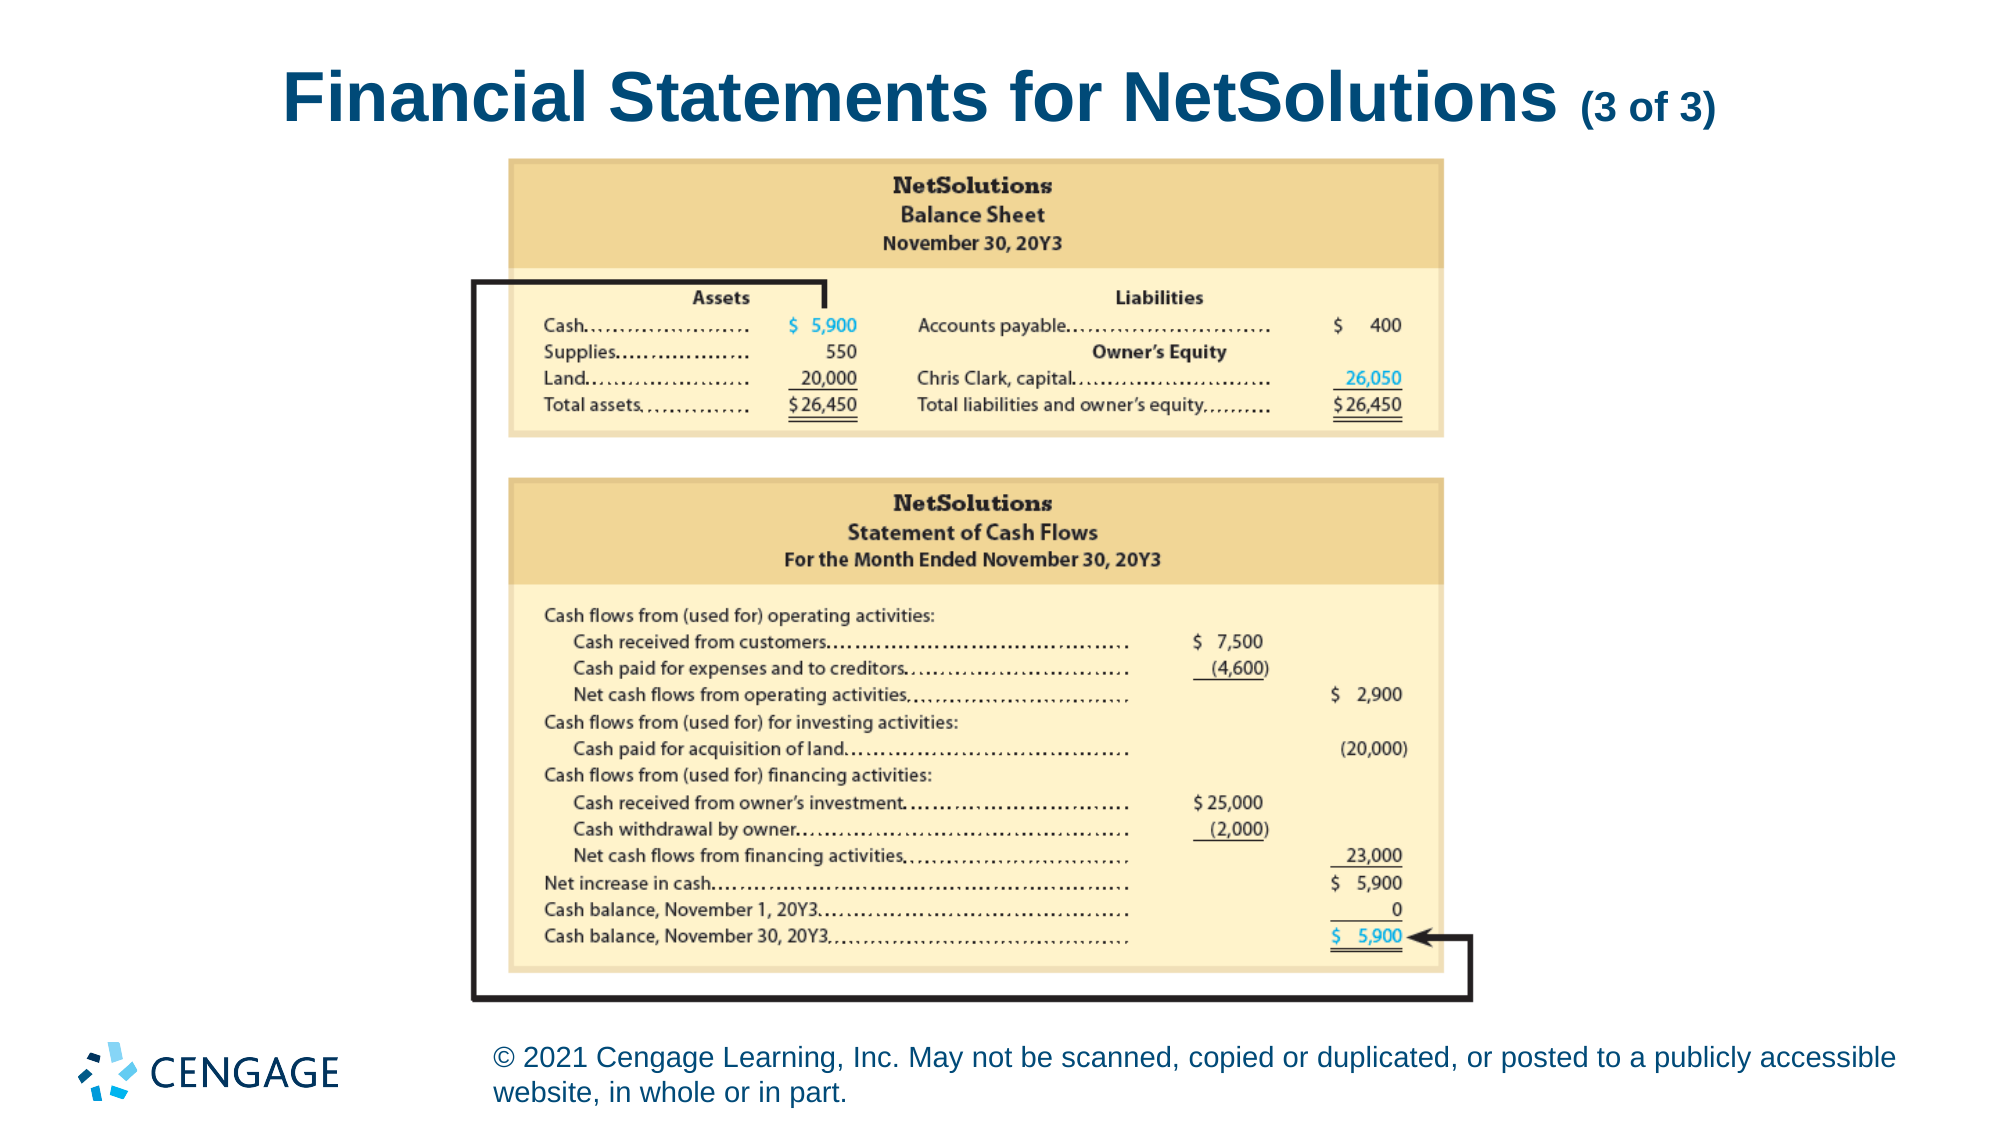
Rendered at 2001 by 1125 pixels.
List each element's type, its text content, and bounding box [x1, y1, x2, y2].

picture [78, 1042, 338, 1101]
title Financial Statements for NetSolutions (3 of 3) [137, 59, 1863, 144]
picture [452, 149, 1493, 1012]
